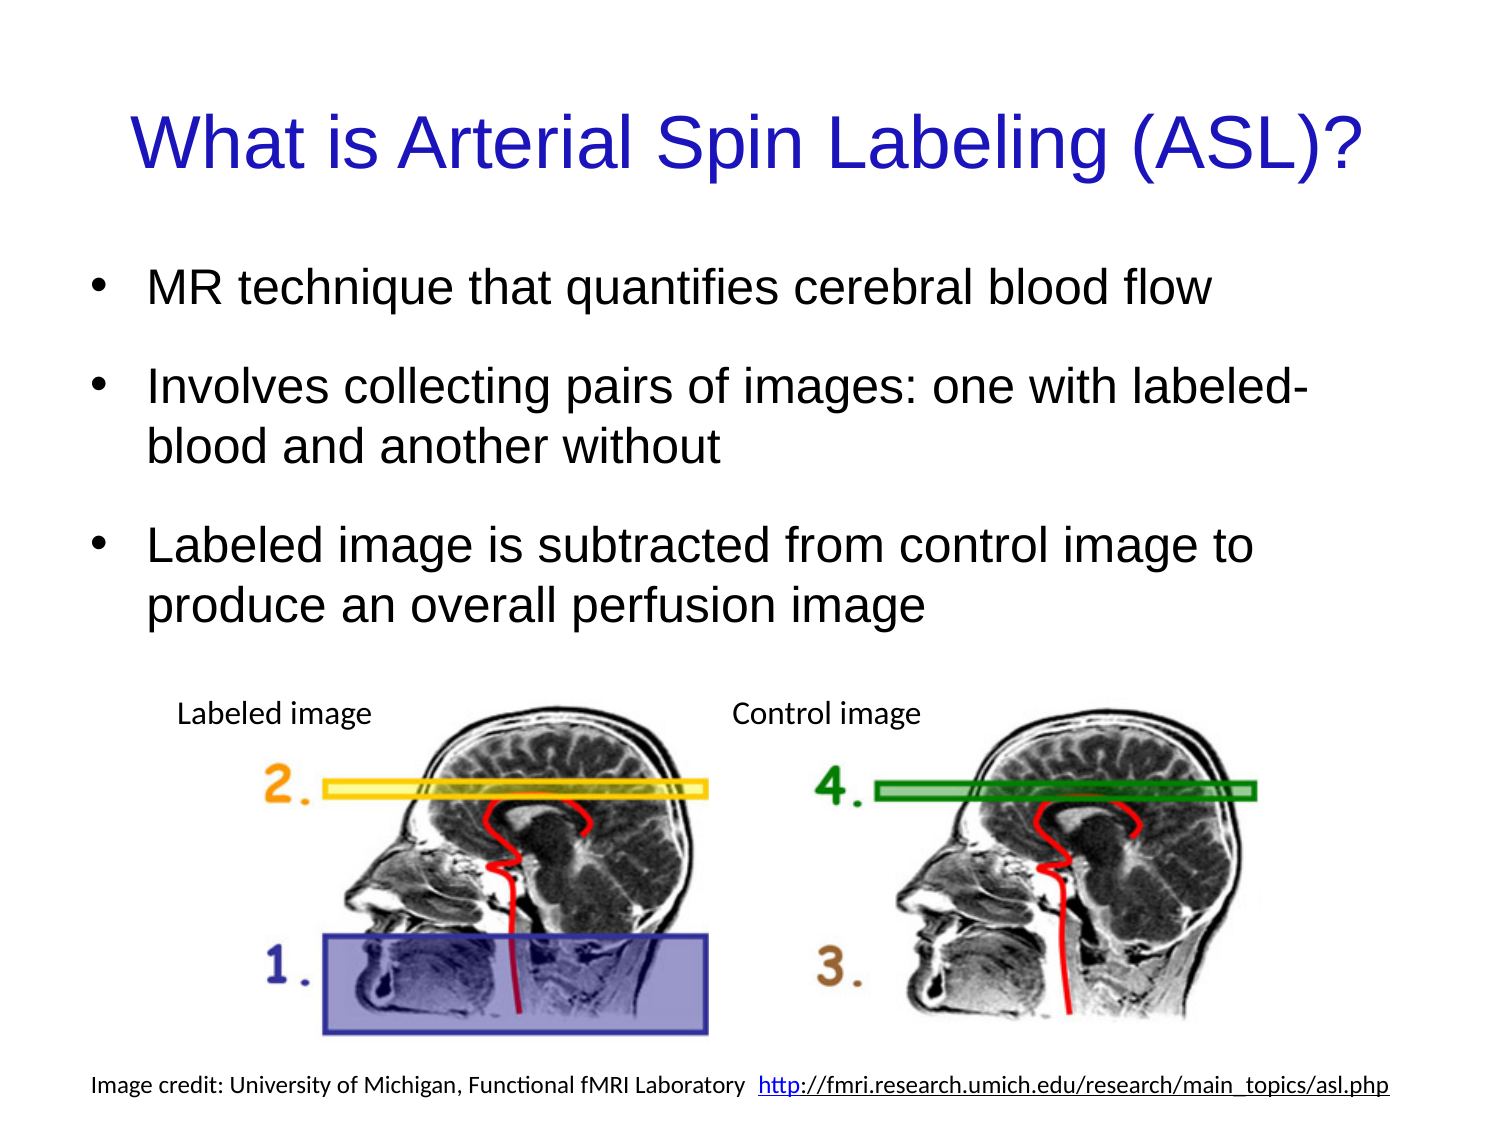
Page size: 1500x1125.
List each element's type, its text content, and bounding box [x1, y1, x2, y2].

picture [808, 697, 1263, 1034]
text_box Labeled image [162, 683, 388, 739]
title What is Arterial Spin Labeling (ASL)? [72, 45, 1423, 233]
list MR technique that quantifies cerebral blood flow Involves collecting pairs of images: one with labeled-blood and another without Labeled image is subtracted from control image to produce an overall perfusion image [75, 246, 1425, 712]
text_box Image credit: University of Michigan, Functional fMRI Laboratory http://fmri.research.umich.edu/research/main_topics/asl.php [76, 1060, 1425, 1106]
text_box Control image [717, 683, 937, 739]
picture [251, 697, 710, 1043]
